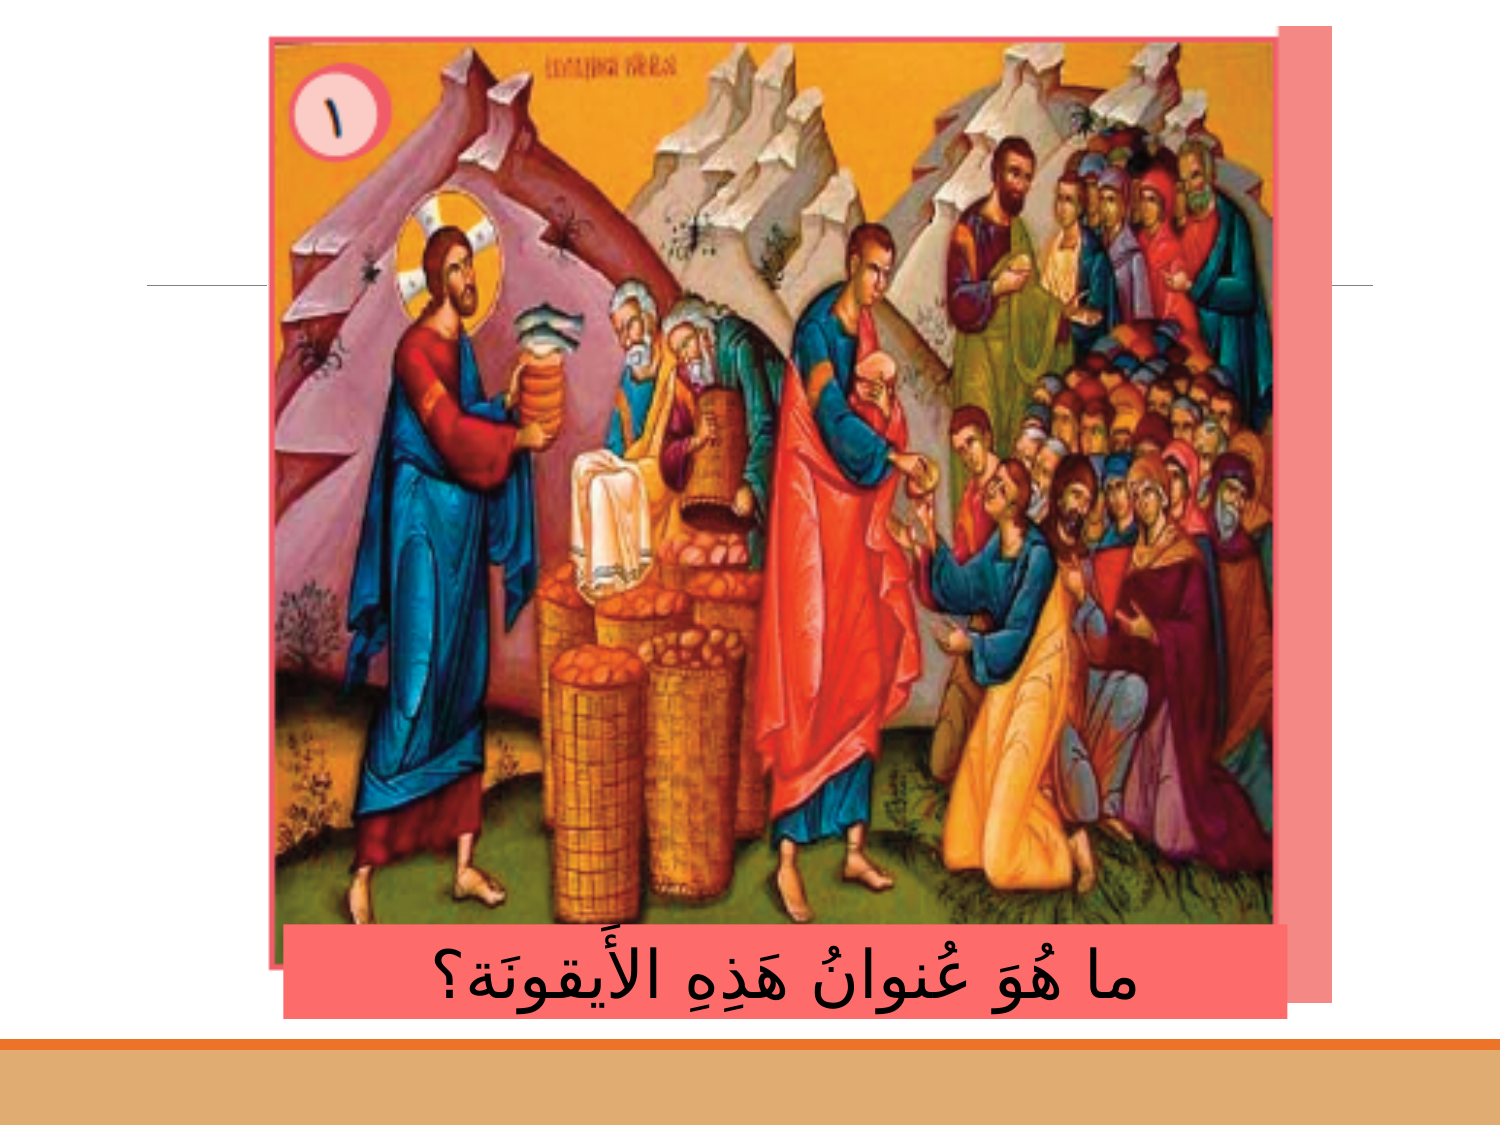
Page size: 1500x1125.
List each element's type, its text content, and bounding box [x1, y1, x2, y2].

text_box ما هُوَ عُنوانُ هَذِهِ الأَيقونَة؟ [283, 1012, 1288, 1019]
picture [267, 25, 1332, 1003]
